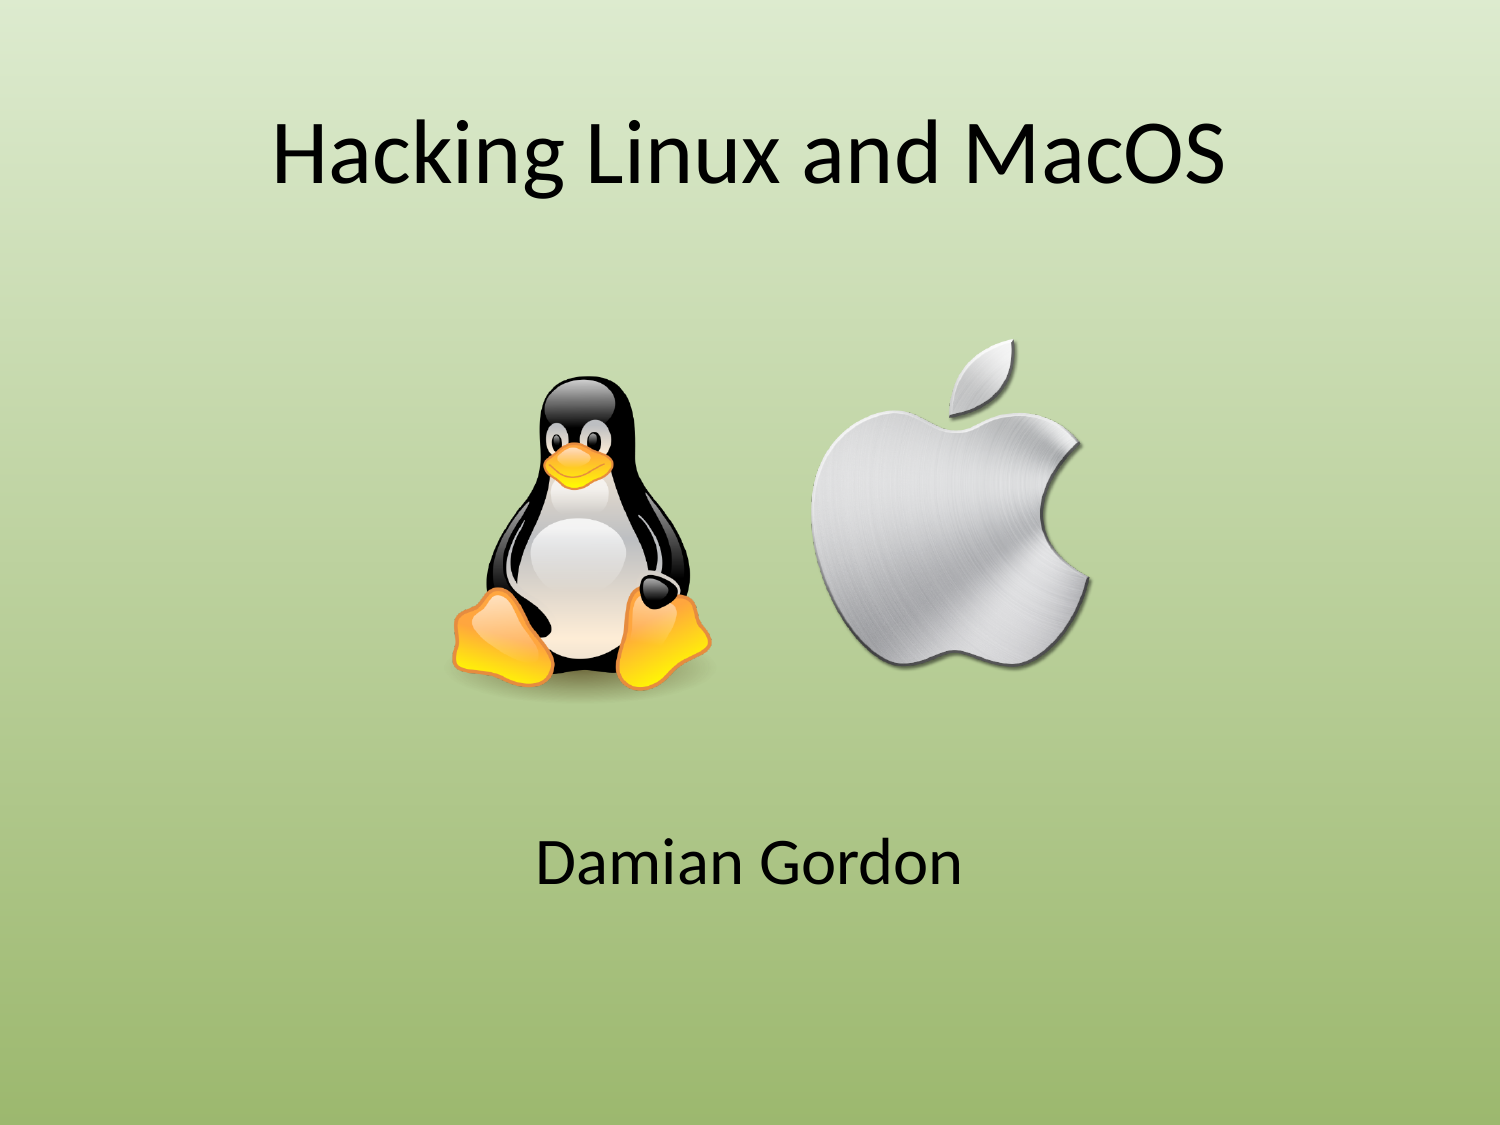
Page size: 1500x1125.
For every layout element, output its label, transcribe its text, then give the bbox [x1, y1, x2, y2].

picture [430, 361, 729, 720]
title Hacking Linux and MacOS [112, 26, 1388, 268]
subtitle Damian Gordon [225, 810, 1275, 1016]
picture [773, 326, 1127, 680]
